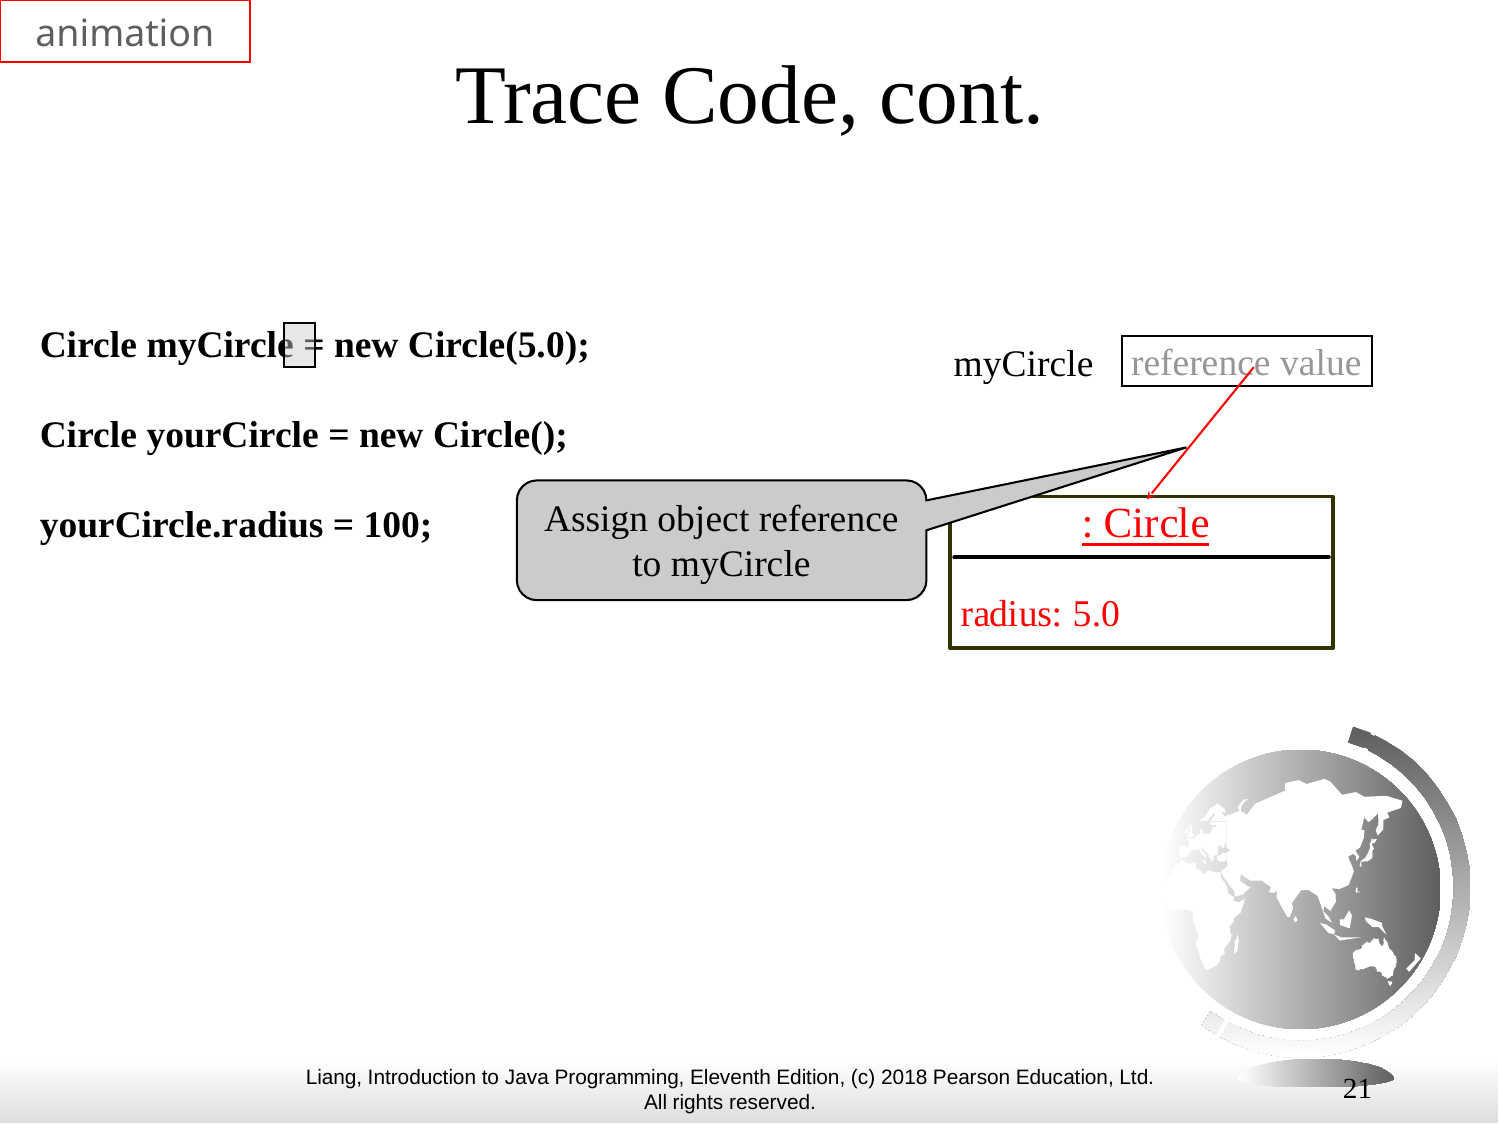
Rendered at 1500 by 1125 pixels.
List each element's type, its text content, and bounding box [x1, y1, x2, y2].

text_box Assign object reference to myCircle [1090, 447, 1187, 467]
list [913, 467, 1355, 664]
text_box Assign object reference to myCircle [516, 480, 913, 601]
slide_number 21 [1074, 1049, 1388, 1125]
title Trace Code, cont. [112, 46, 1388, 135]
text_box reference value [1125, 335, 1372, 386]
text_box animation [0, 0, 250, 63]
text_box Circle myCircle = new Circle(5.0); Circle yourCircle = new Circle(); yourCircle.radius = 100; [24, 312, 813, 553]
text_box myCircle [939, 331, 1125, 392]
text_box [283, 323, 316, 368]
